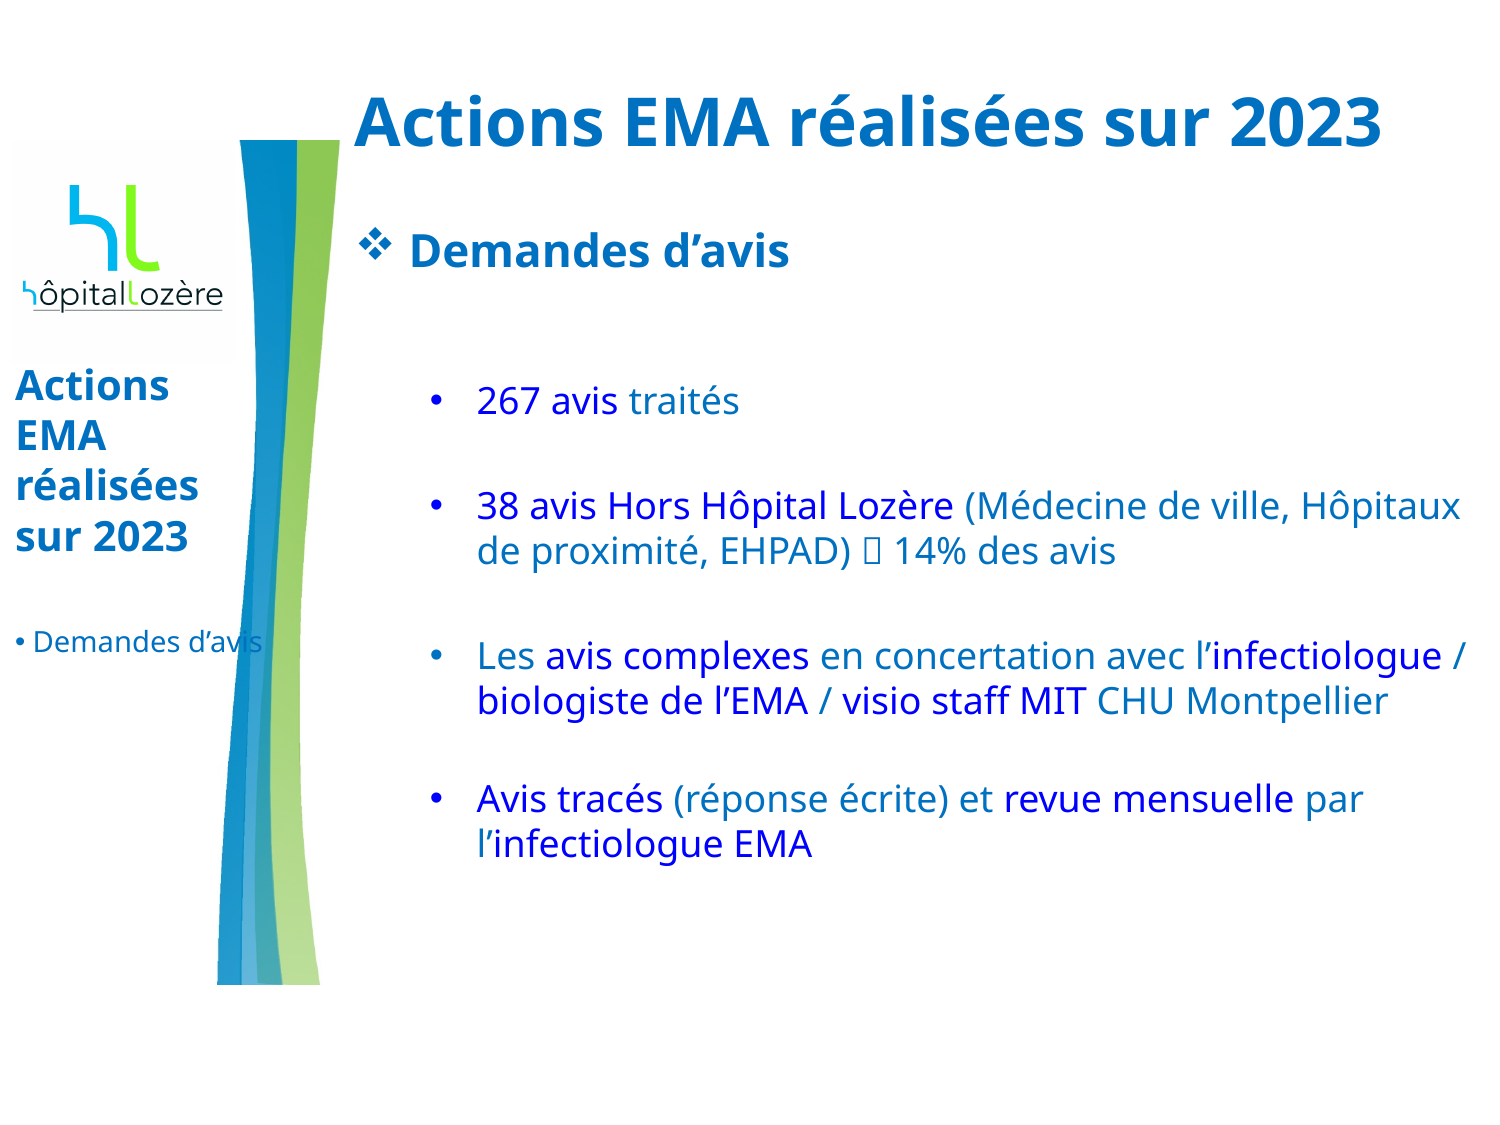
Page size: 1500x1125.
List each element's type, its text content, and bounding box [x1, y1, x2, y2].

picture [11, 140, 341, 985]
text_box Actions EMA réalisées sur 2023 Demandes d’avis [0, 351, 212, 787]
title Actions EMA réalisées sur 2023 [339, 37, 1416, 202]
text_box Demandes d’avis 267 avis traités 38 avis Hors Hôpital Lozère (Médecine de ville, Hôpitaux de proximité, EHPAD)  14% des avis Les avis complexes en concertation avec l’infectiologue / biologiste de l’EMA / visio staff MIT CHU Montpellier Avis tracés (réponse écrite) et revue mensuelle par l’infectiologue EMA [339, 214, 1483, 1088]
